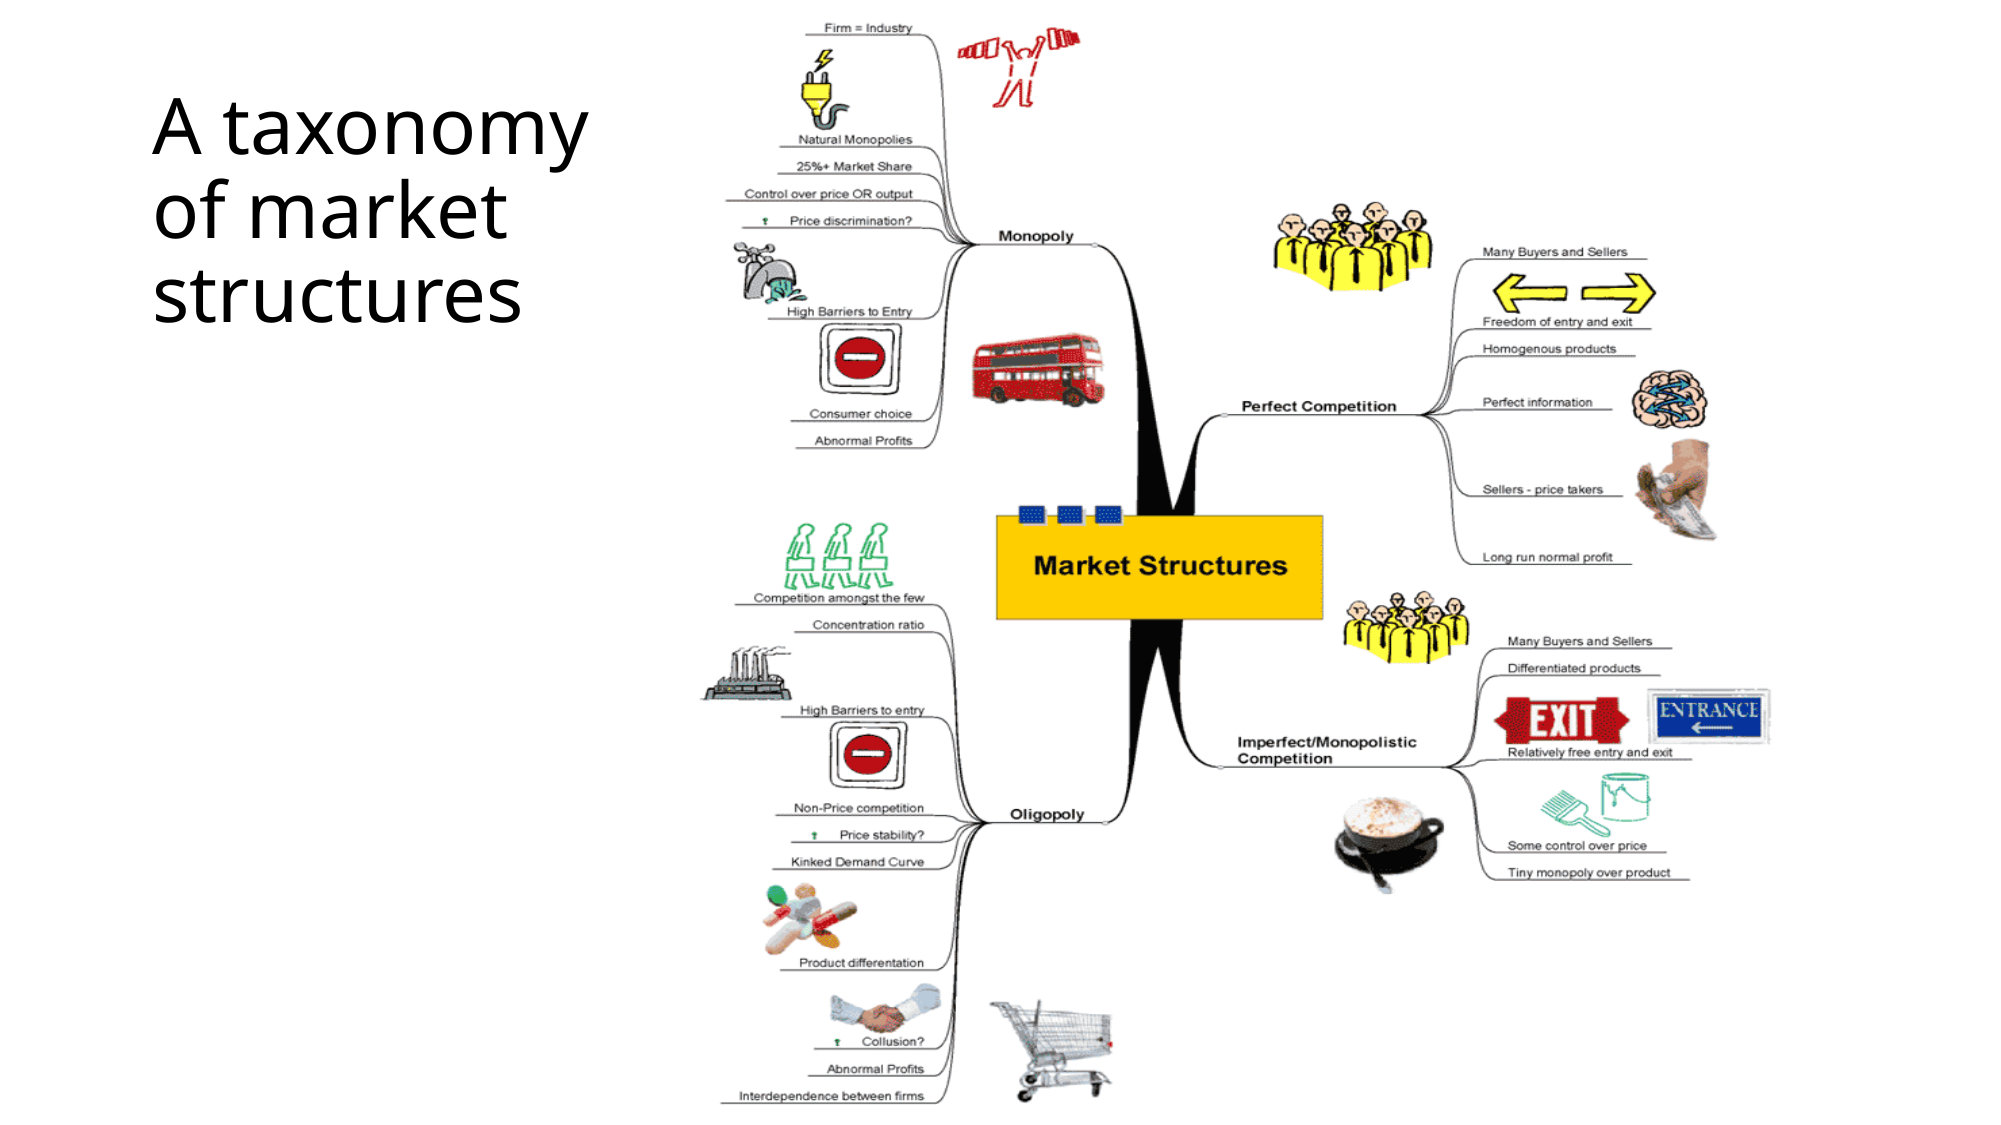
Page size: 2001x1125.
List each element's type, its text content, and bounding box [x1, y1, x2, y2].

title A taxonomy of market structures [137, 59, 612, 368]
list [699, 11, 1774, 1125]
